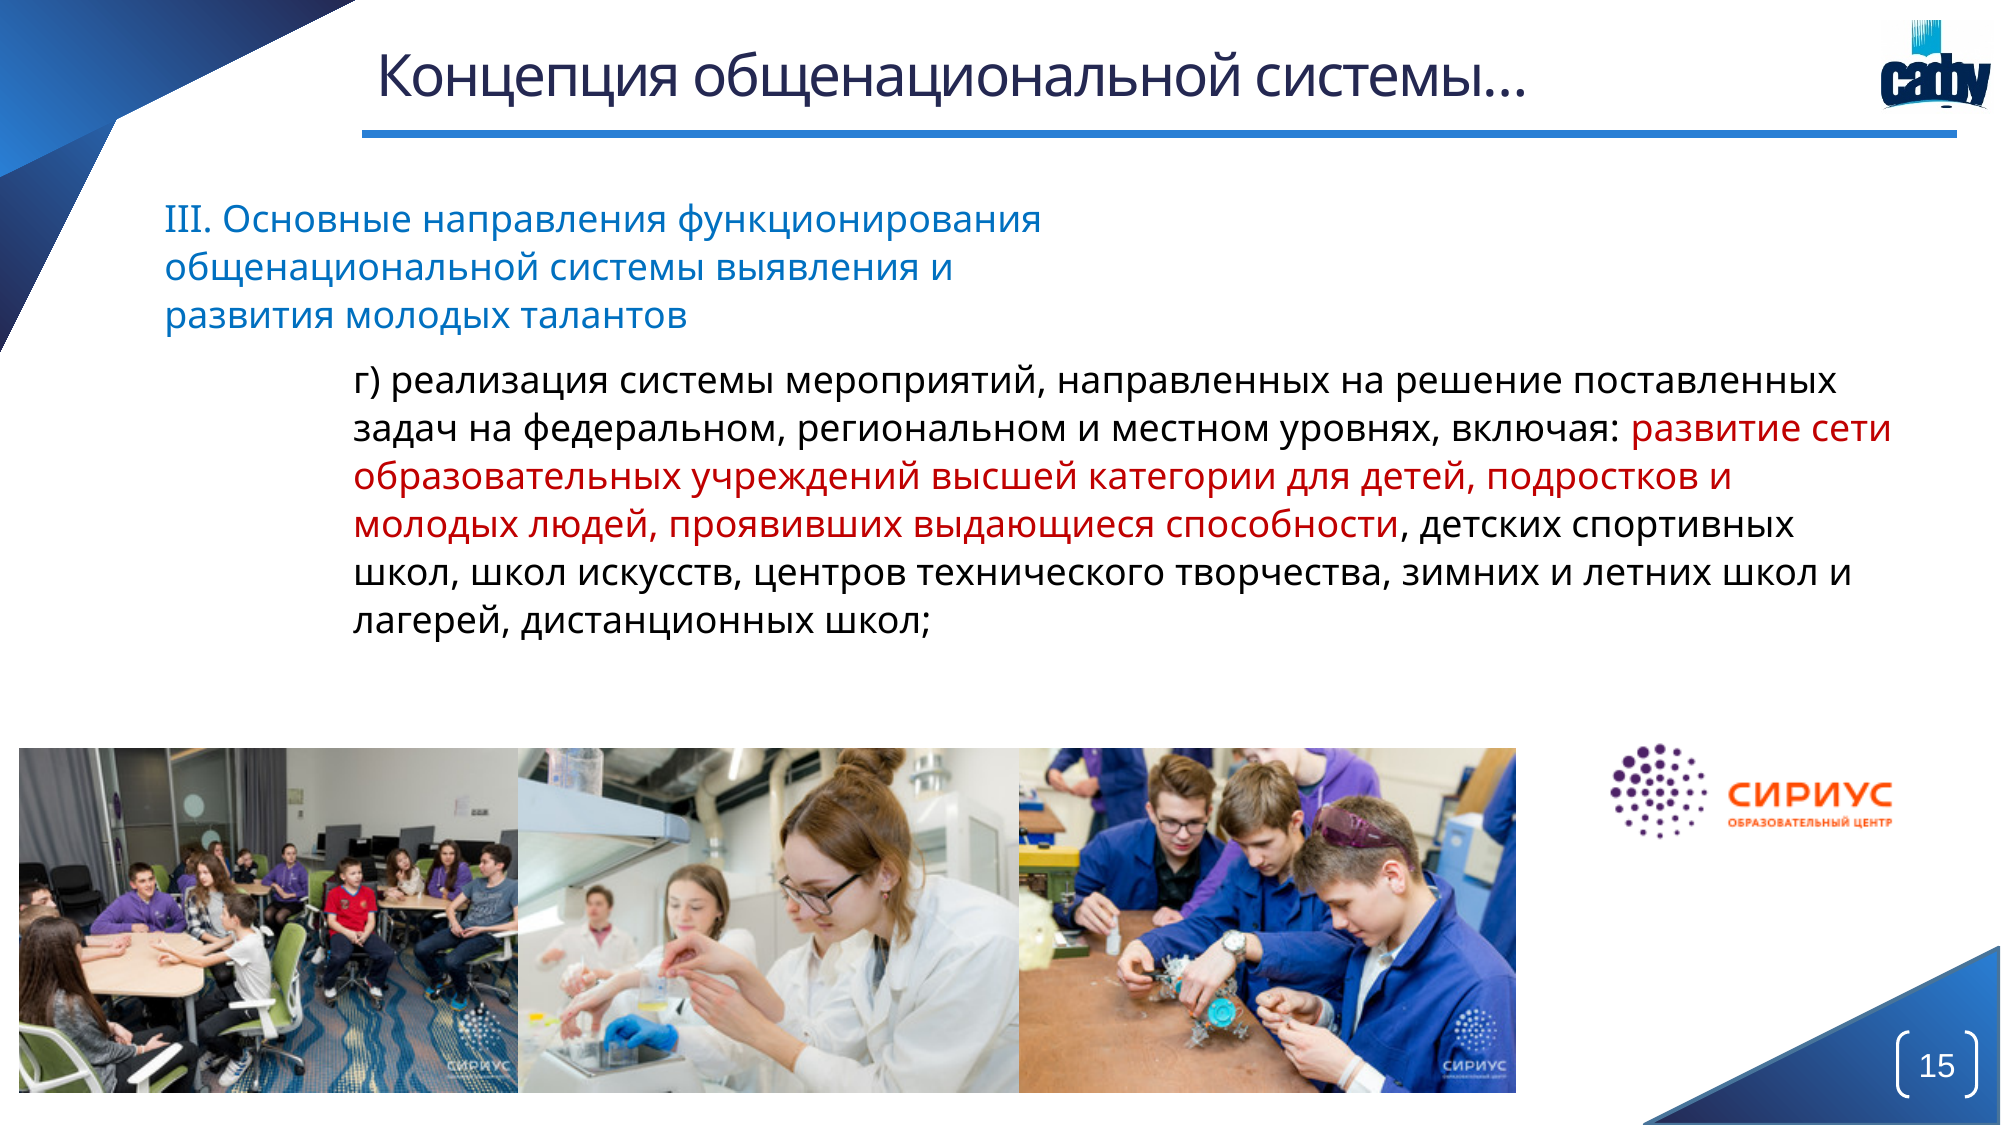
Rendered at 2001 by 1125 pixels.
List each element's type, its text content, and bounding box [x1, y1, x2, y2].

picture [1881, 20, 1994, 114]
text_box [19, 748, 1516, 1093]
text_box III. Основные направления функционирования общенациональной системы выявления и развития молодых талантов [149, 184, 1150, 344]
slide_number 15 [1896, 1030, 1979, 1099]
title Концепция общенациональной системы… [361, 30, 1898, 124]
text_box г) реализация системы мероприятий, направленных на решение поставленных задач на федеральном, региональном и местном уровнях, включая: развитие сети образовательных учреждений высшей категории для детей, подростков и молодых людей, проявивших выдающиеся способности, детских спортивных школ, школ искусств, центров технического творчества, зимних и летних школ и лагерей, дистанционных школ; [338, 345, 1922, 649]
picture [1589, 727, 1922, 864]
